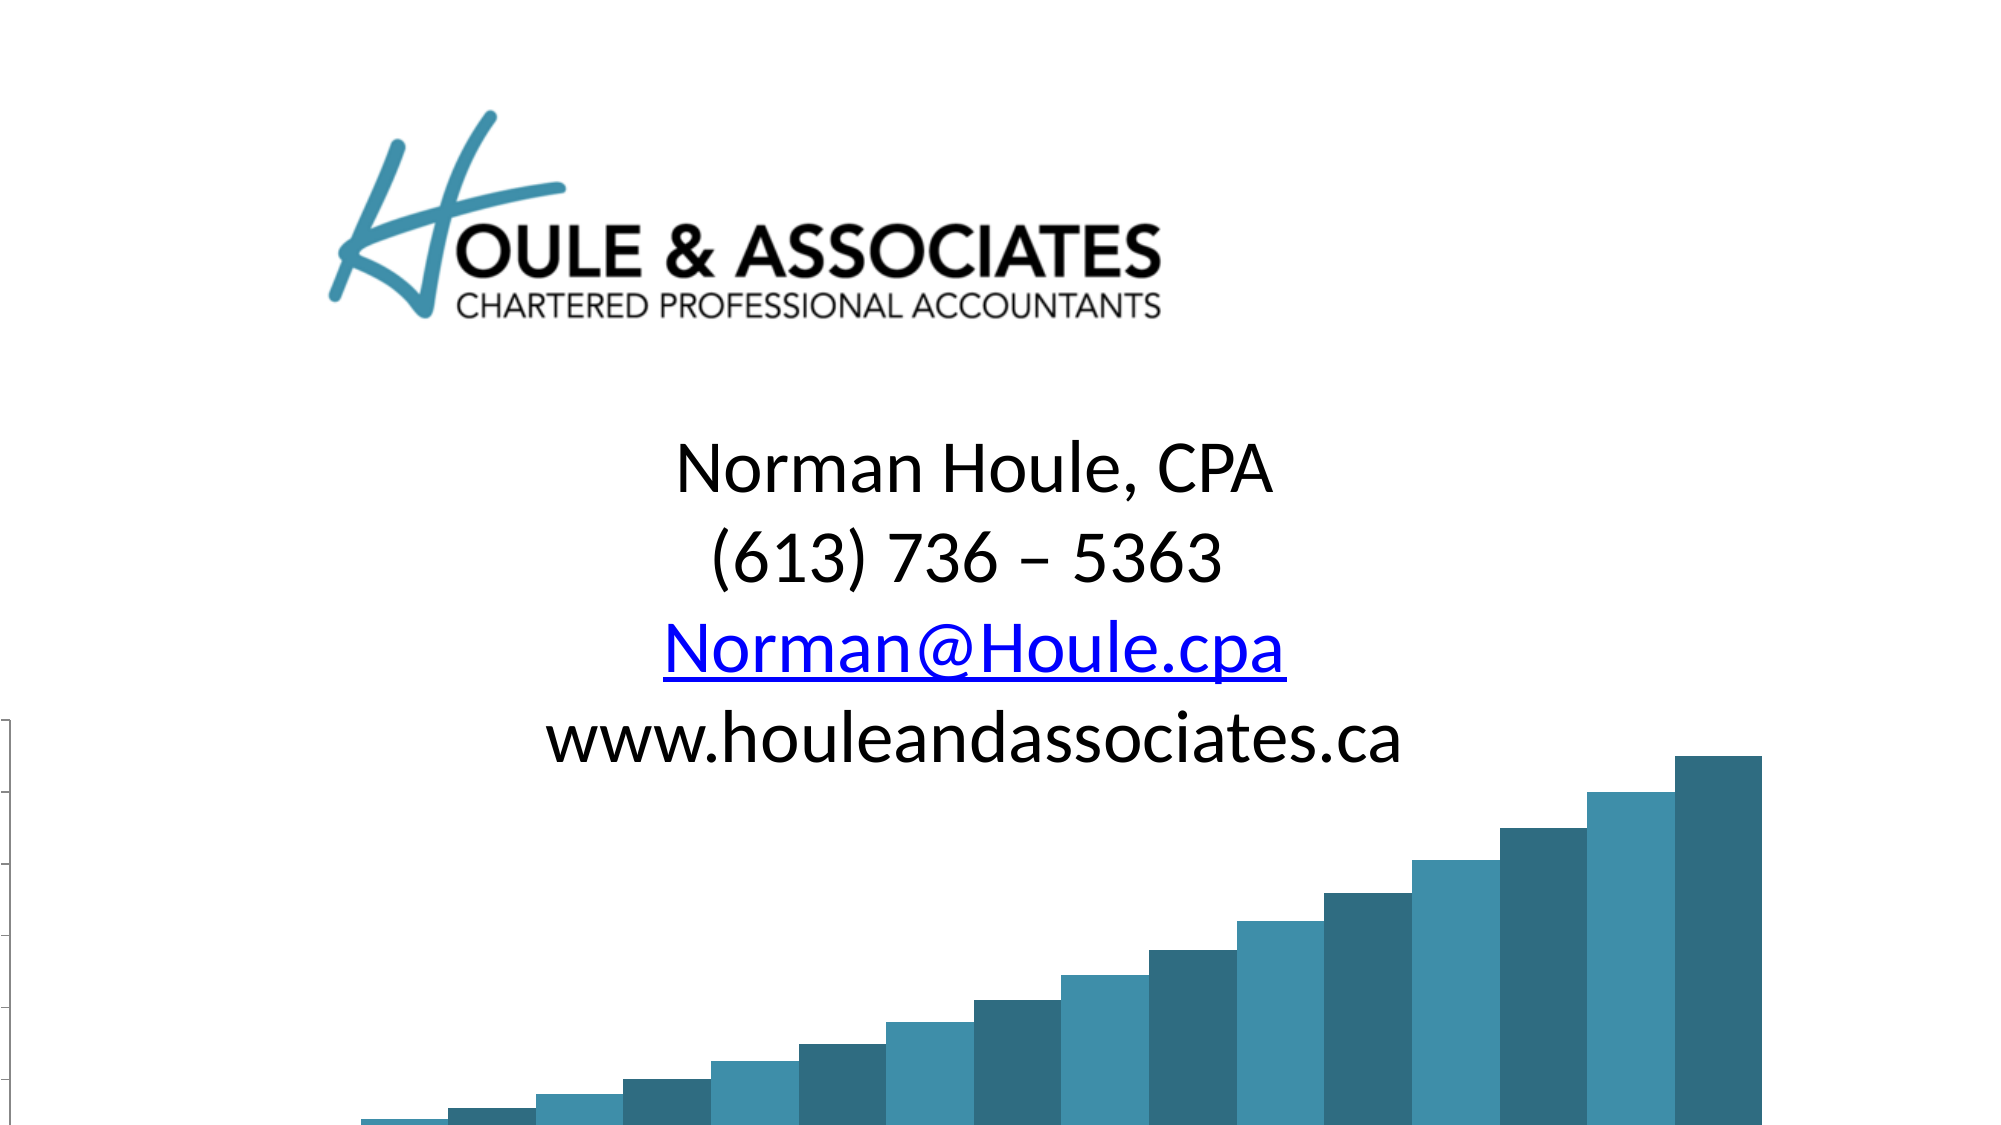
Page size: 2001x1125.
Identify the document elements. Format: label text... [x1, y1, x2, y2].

text_box Norman Houle, CPA (613) 736 – 5363 Norman@Houle.cpa www.houleandassociates.ca [362, 410, 1588, 699]
picture [299, 49, 1249, 367]
chart [0, 699, 1801, 1125]
